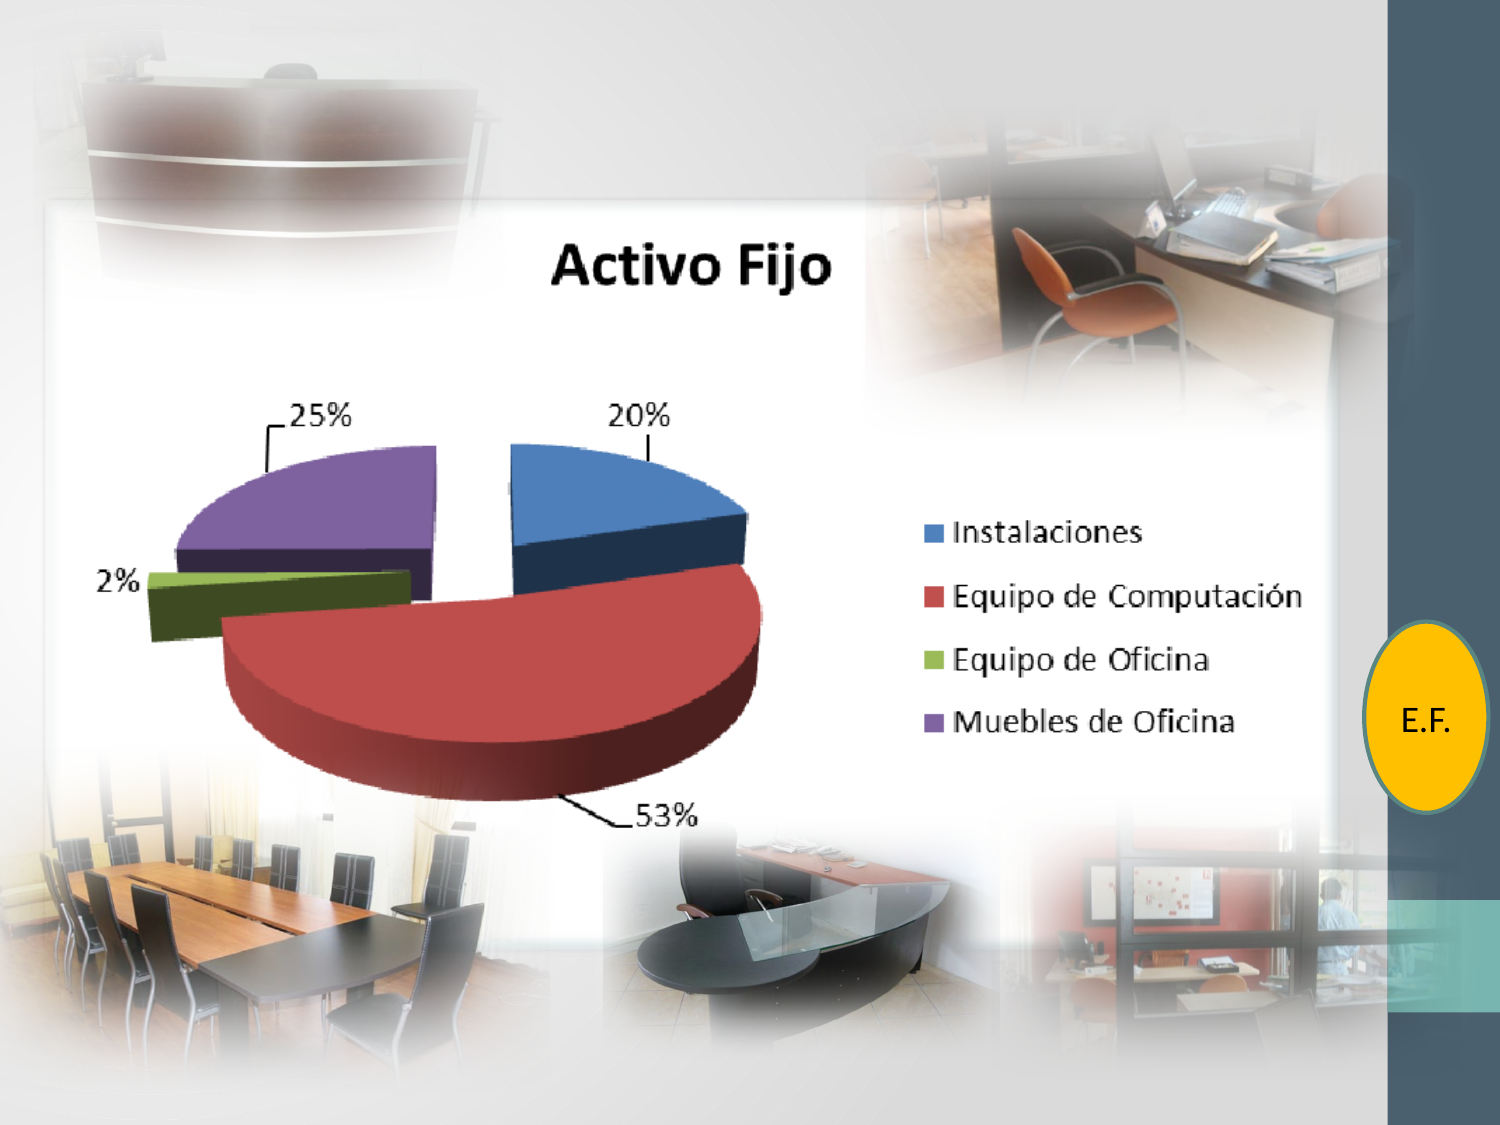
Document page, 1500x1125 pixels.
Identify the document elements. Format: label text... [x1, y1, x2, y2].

picture [0, 11, 1489, 1101]
text_box E.F. [1362, 619, 1491, 782]
